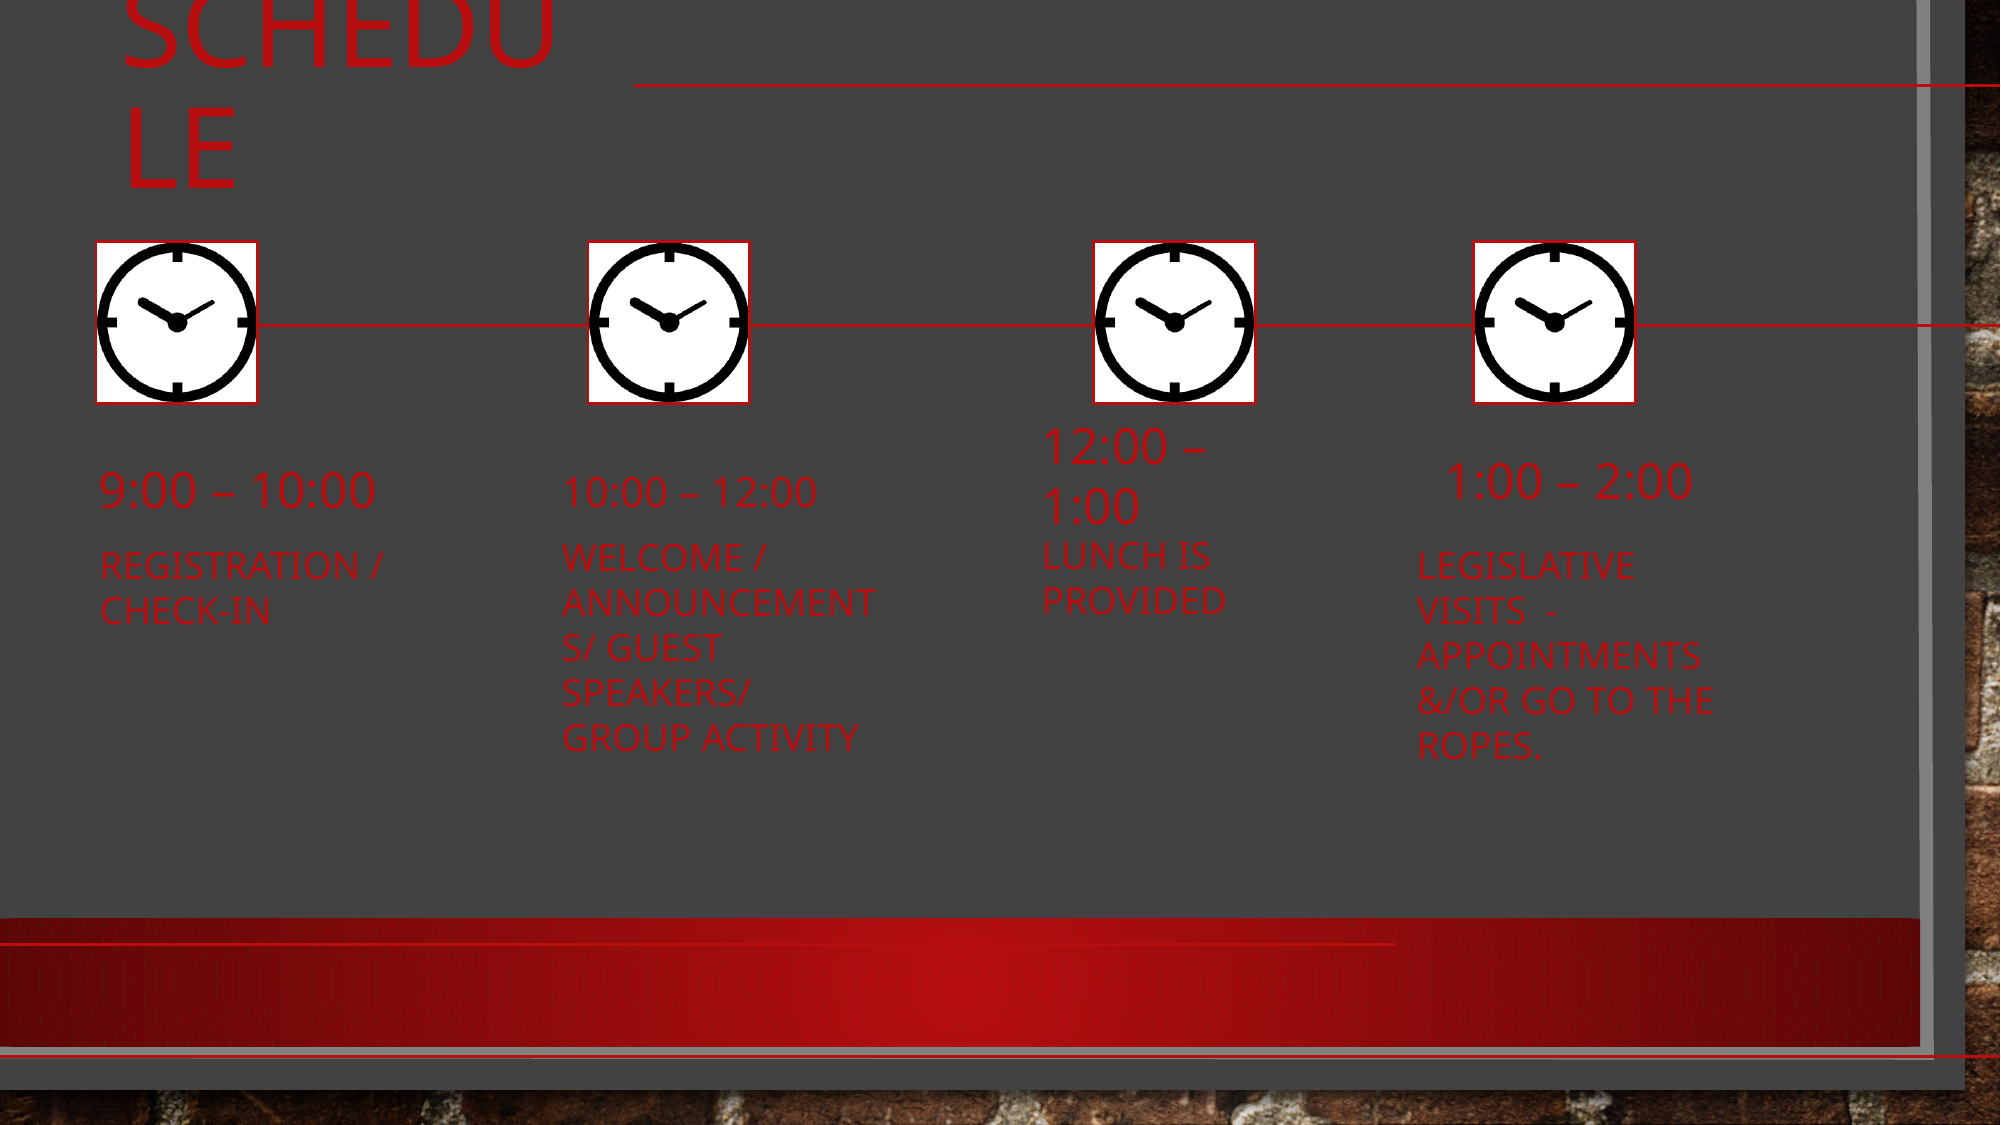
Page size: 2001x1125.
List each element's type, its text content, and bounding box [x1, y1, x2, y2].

list Legislative visits - appointments &/or go to the ropes. [1401, 534, 1770, 778]
list Welcome / Announcements/ Guest speakers/ group activity [546, 526, 895, 770]
title schedule [105, 11, 635, 171]
picture [588, 242, 749, 403]
picture [1474, 242, 1635, 403]
picture [97, 242, 257, 403]
list 1:00 – 2:00 [1429, 440, 1743, 518]
picture [1966, 0, 2000, 84]
text_box Registration / Check-in [84, 534, 432, 778]
list 12:00 – 1:00 [1026, 436, 1323, 513]
list Lunch is provided [1026, 524, 1350, 768]
list 10:00 – 12:00 [546, 447, 842, 525]
picture [1094, 242, 1255, 403]
picture [0, 1058, 2000, 1125]
picture [1966, 327, 2000, 1055]
picture [1966, 87, 2000, 324]
list 9:00 – 10:00 [83, 450, 393, 527]
